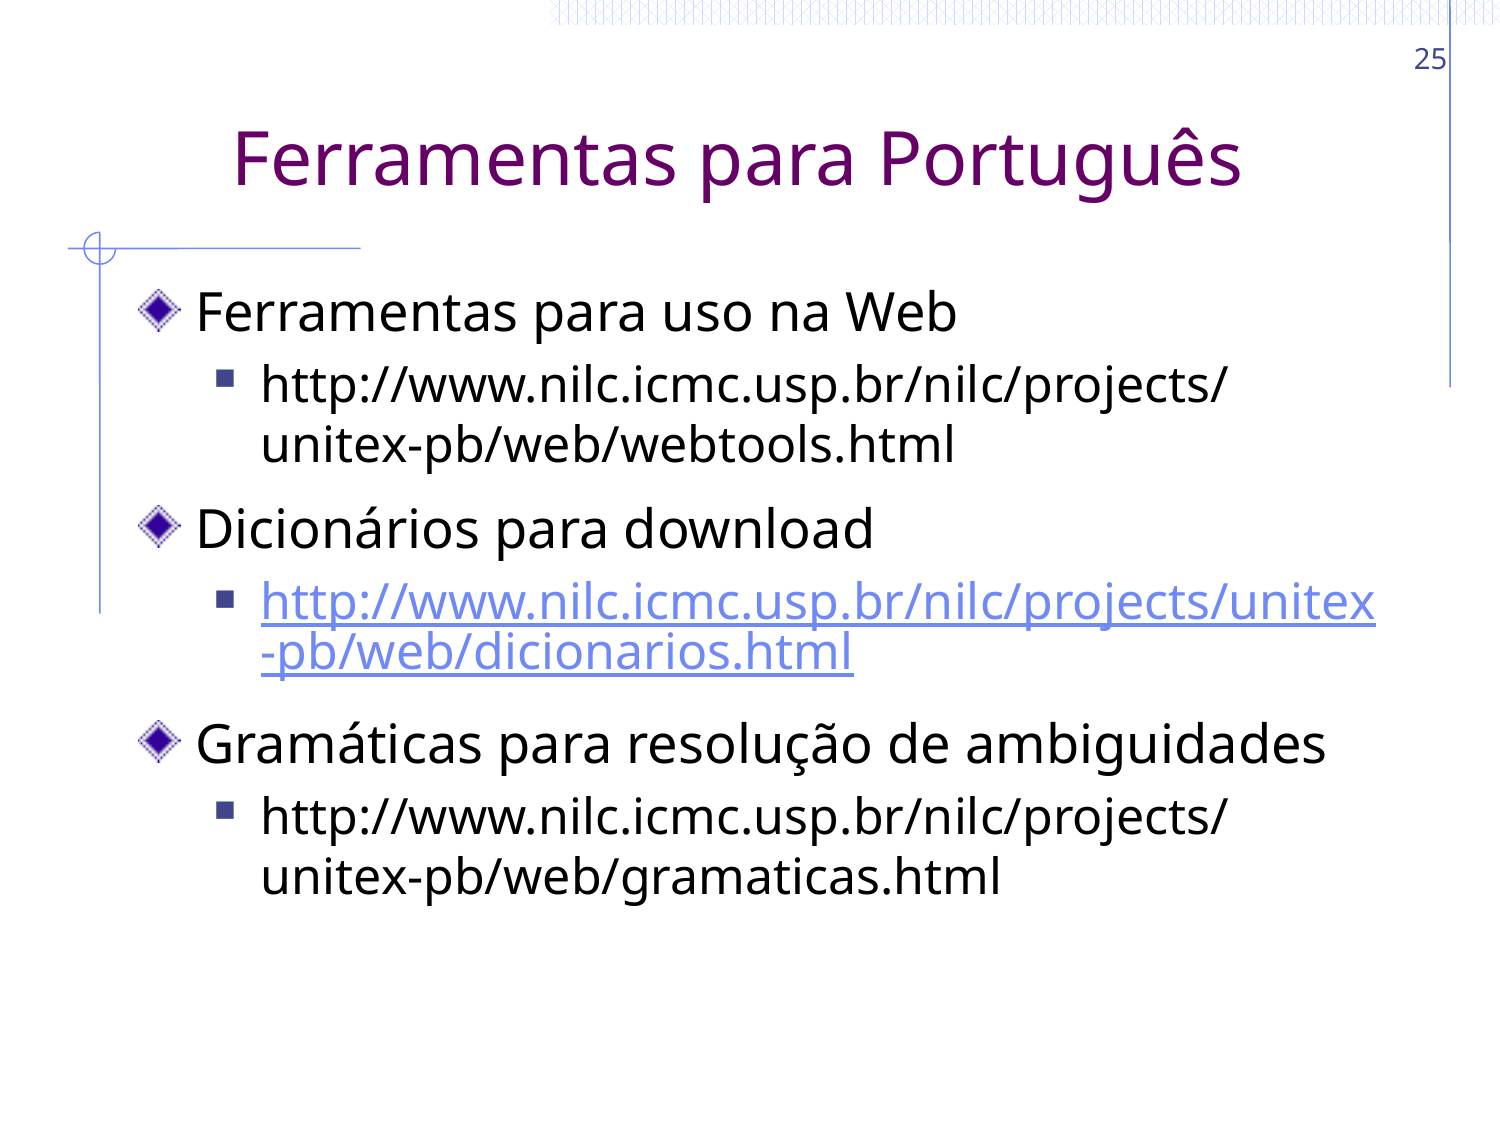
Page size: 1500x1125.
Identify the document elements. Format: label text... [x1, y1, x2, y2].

slide_number 25 [1149, 12, 1463, 88]
list Ferramentas para uso na Web http://www.nilc.icmc.usp.br/nilc/projects/unitex-pb/web/webtools.html Dicionários para download http://www.nilc.icmc.usp.br/nilc/projects/unitex-pb/web/dicionarios.html Gramáticas para resolução de ambiguidades http://www.nilc.icmc.usp.br/nilc/projects/unitex-pb/web/gramaticas.html [123, 269, 1400, 1048]
picture [138, 720, 181, 763]
picture [138, 505, 181, 548]
picture [138, 289, 181, 332]
title Ferramentas para Português [99, 56, 1376, 209]
